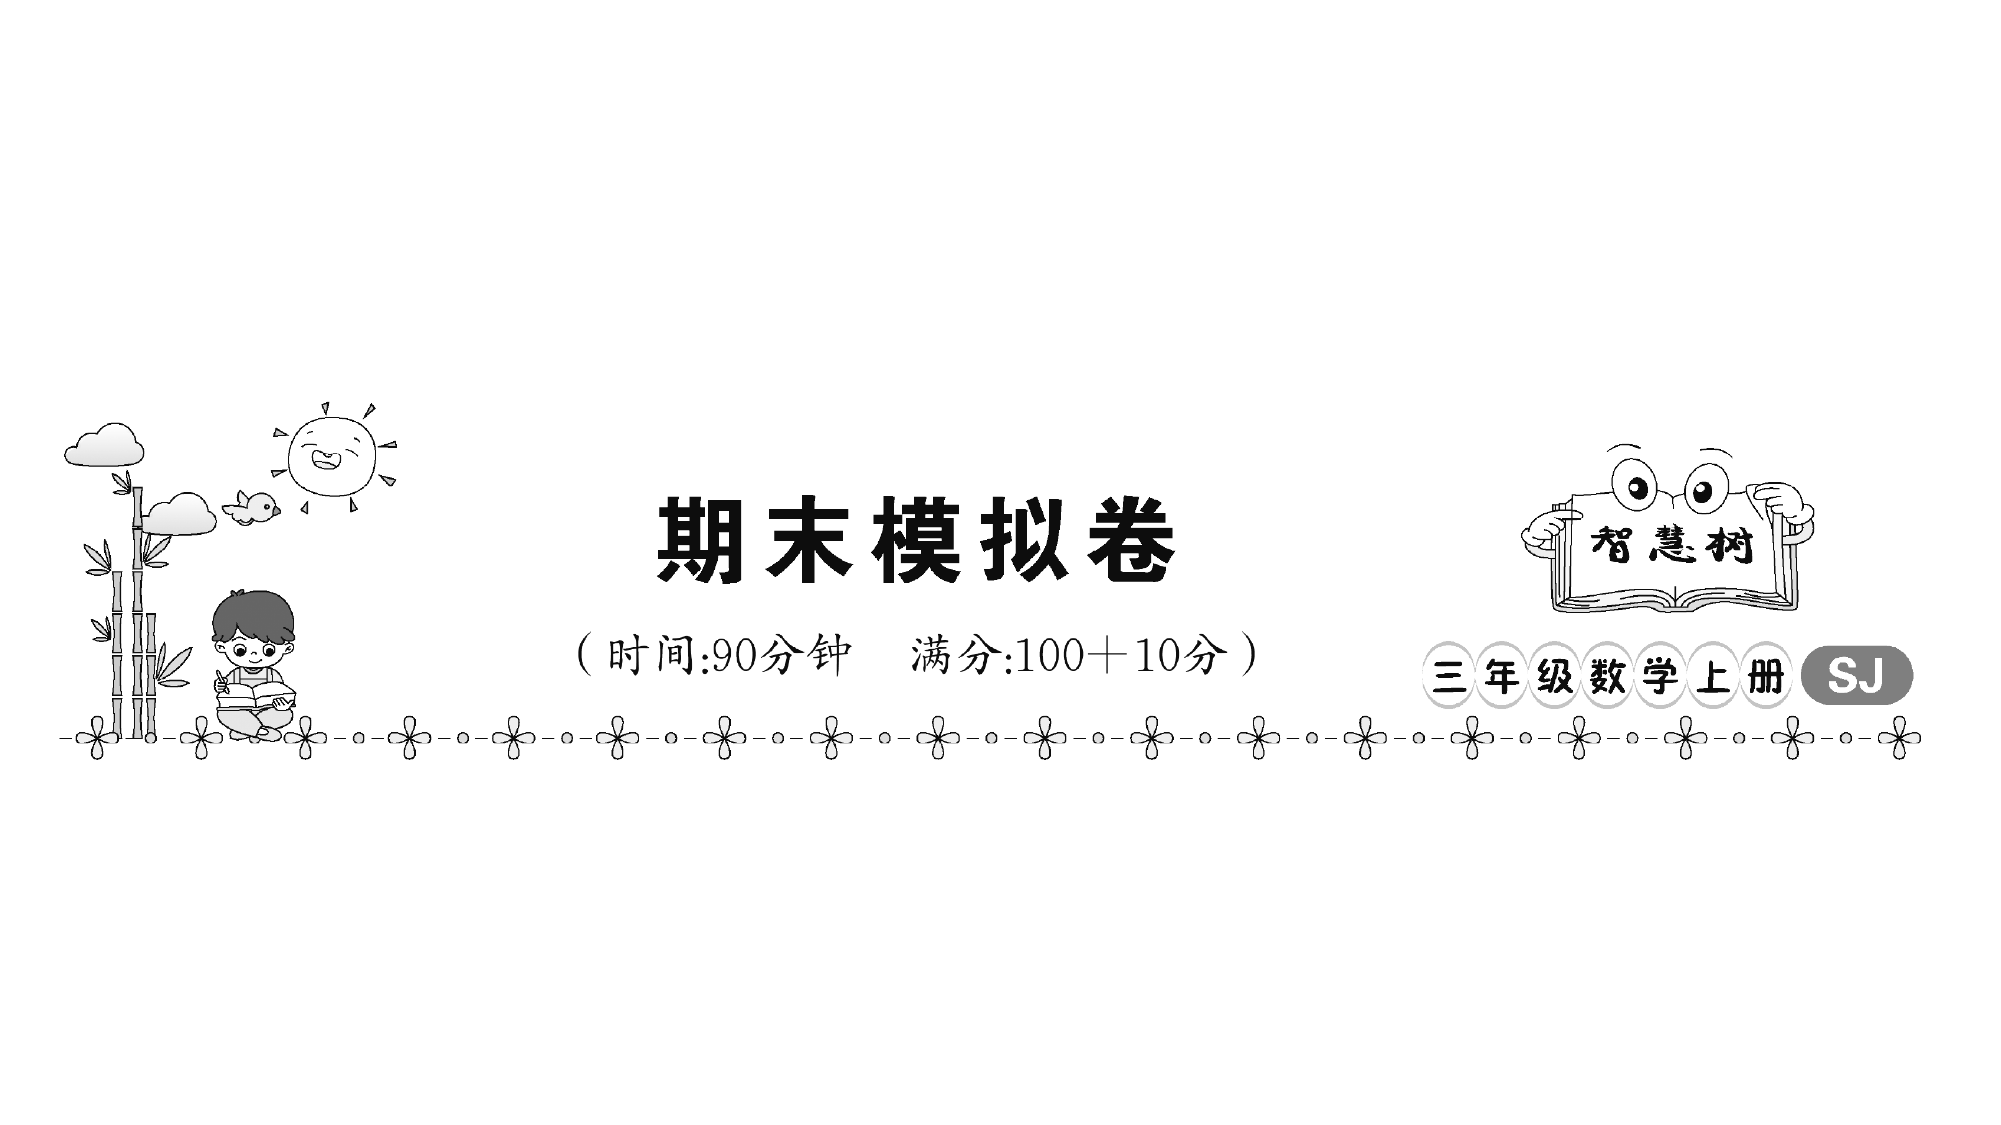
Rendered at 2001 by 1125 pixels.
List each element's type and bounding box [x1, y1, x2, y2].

picture [55, 348, 1945, 777]
